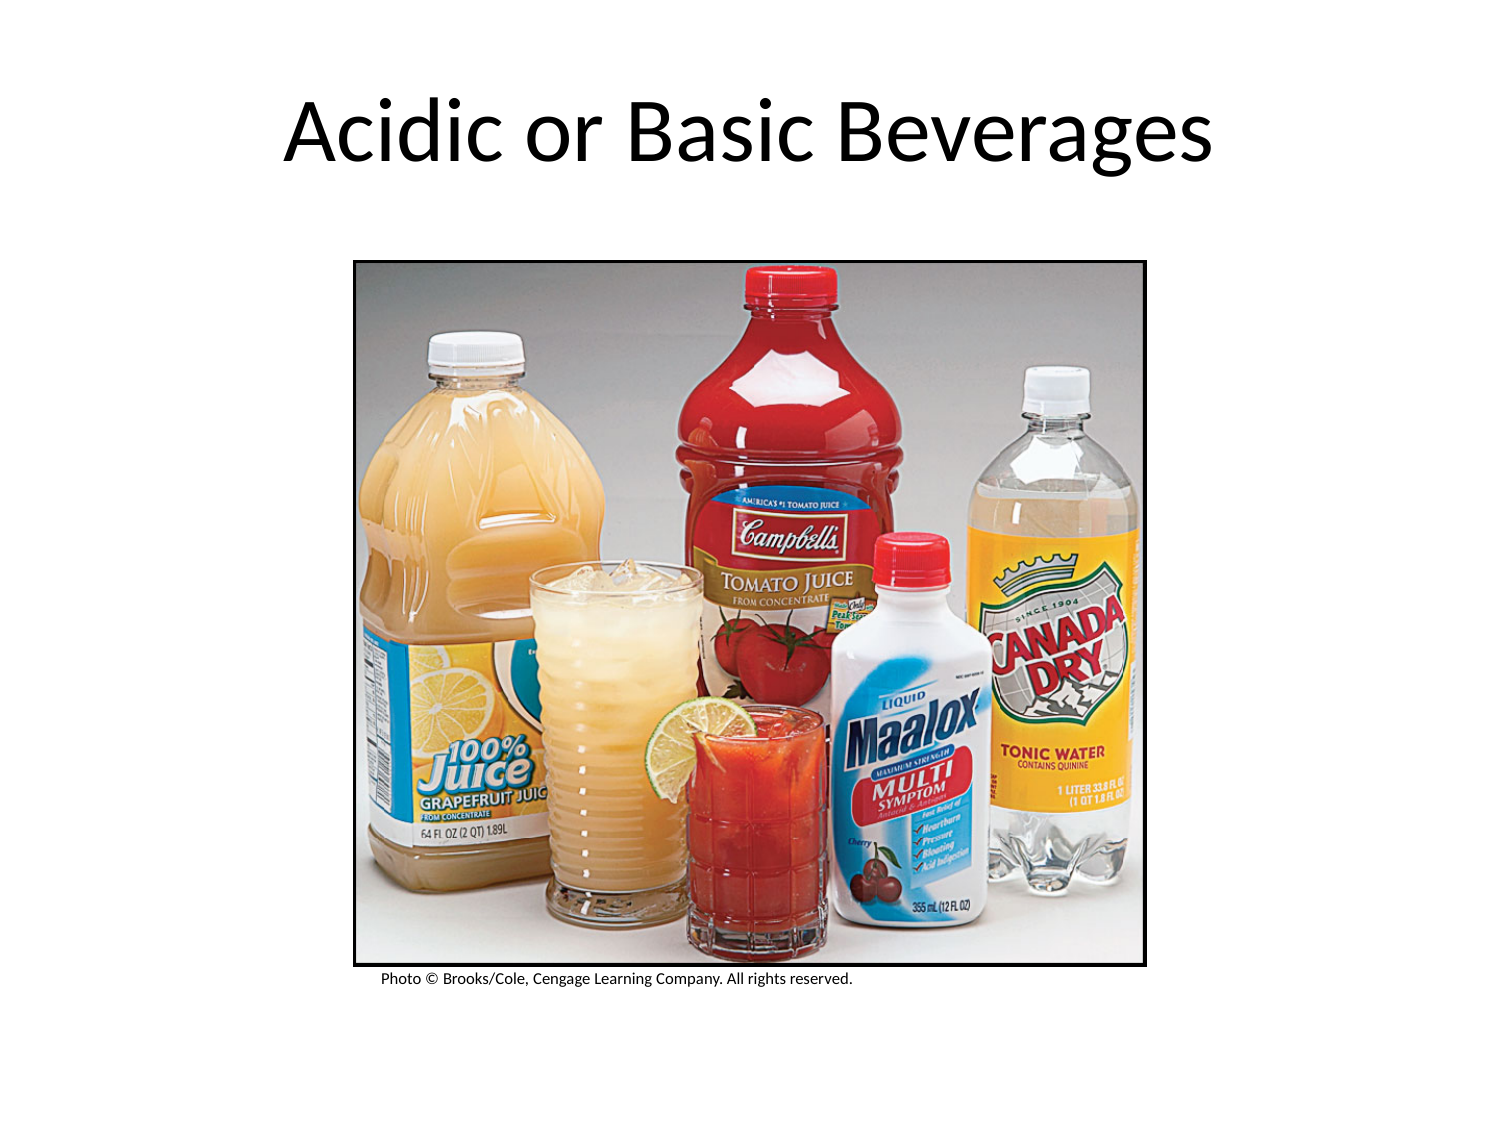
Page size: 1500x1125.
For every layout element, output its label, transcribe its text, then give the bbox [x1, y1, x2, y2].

picture [354, 262, 1146, 966]
text_box Photo © Brooks/Cole, Cengage Learning Company. All rights reserved. [366, 973, 869, 995]
title Acidic or Basic Beverages [75, 30, 1425, 219]
